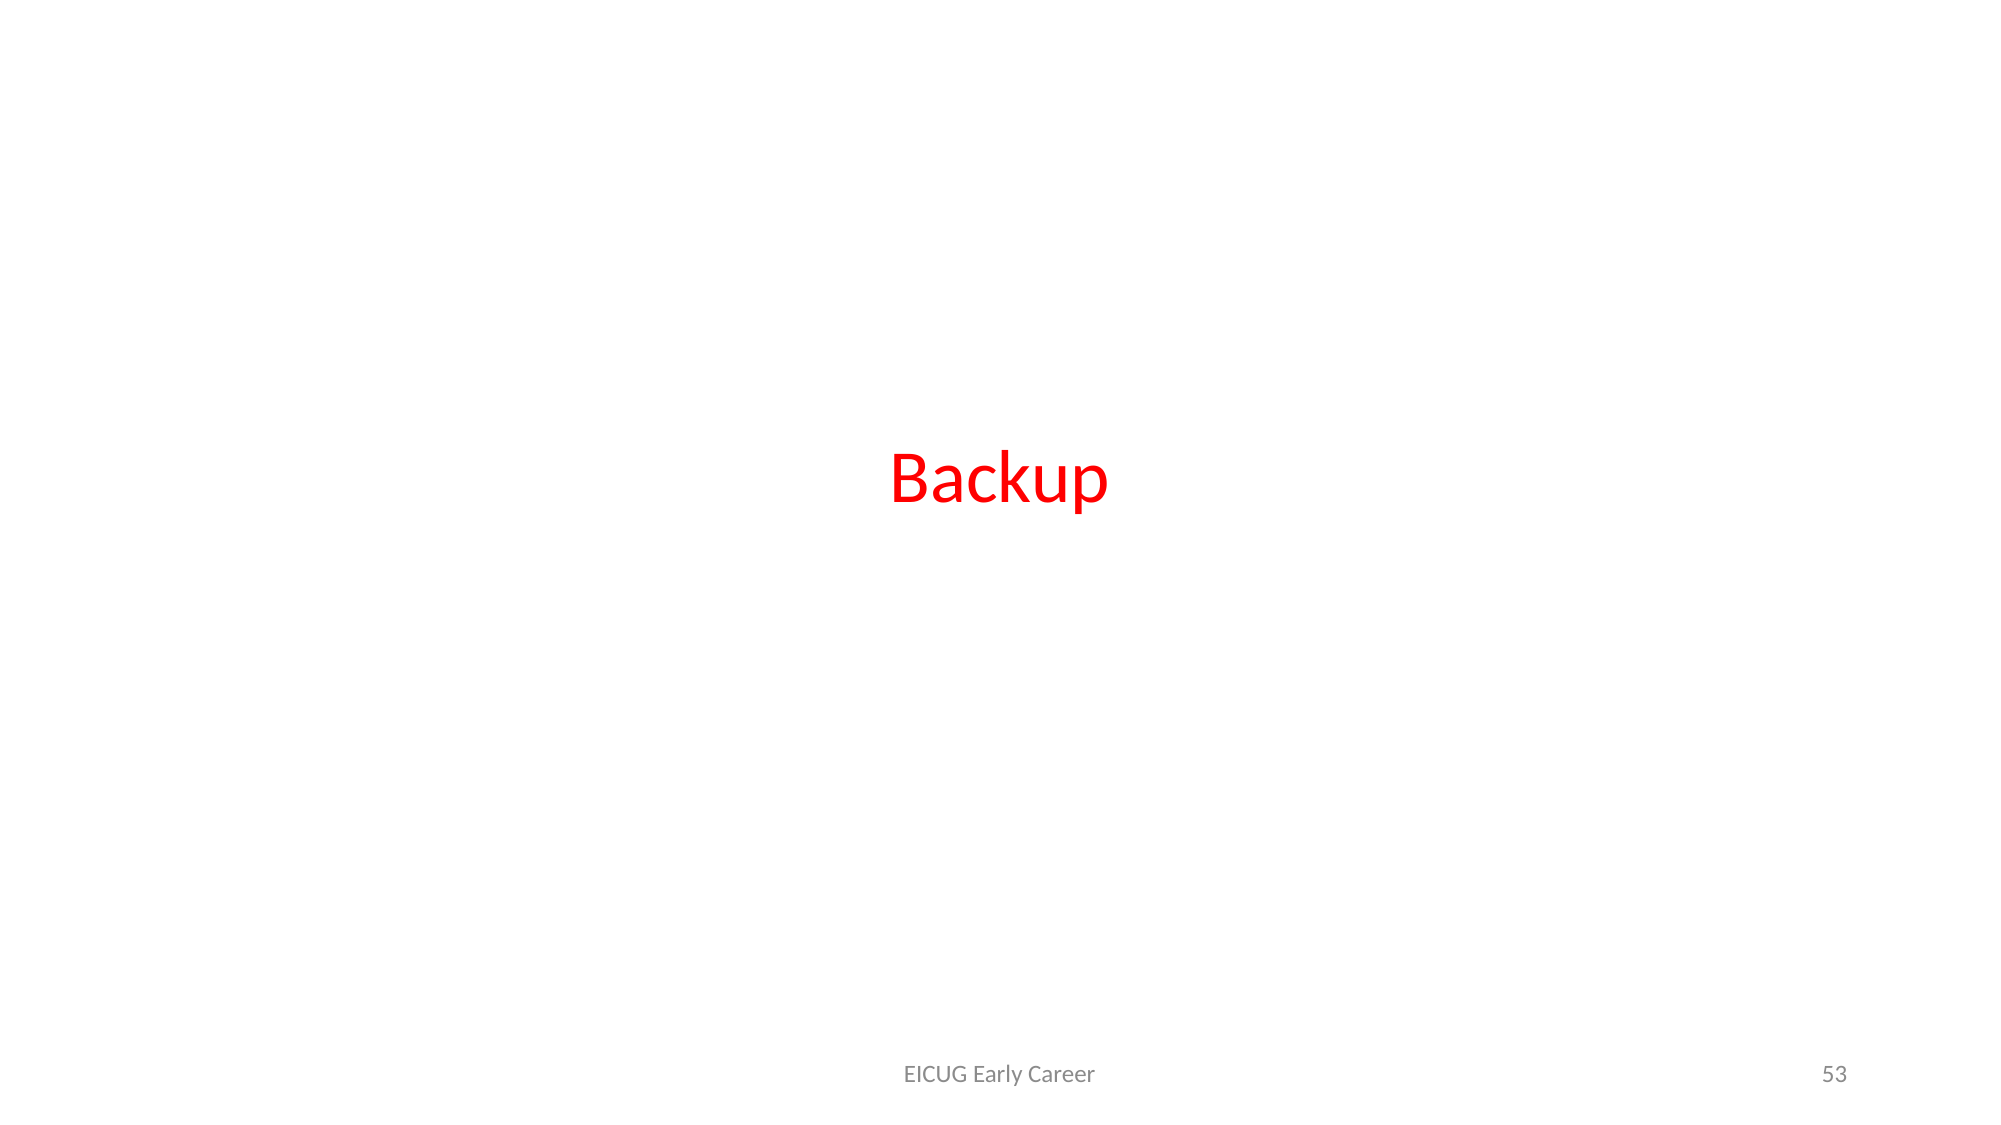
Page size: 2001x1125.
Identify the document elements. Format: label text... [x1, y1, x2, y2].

footer EICUG Early Career [662, 1042, 1338, 1103]
slide_number 53 [1412, 1042, 1863, 1103]
text_box Backup [98, 420, 1902, 526]
